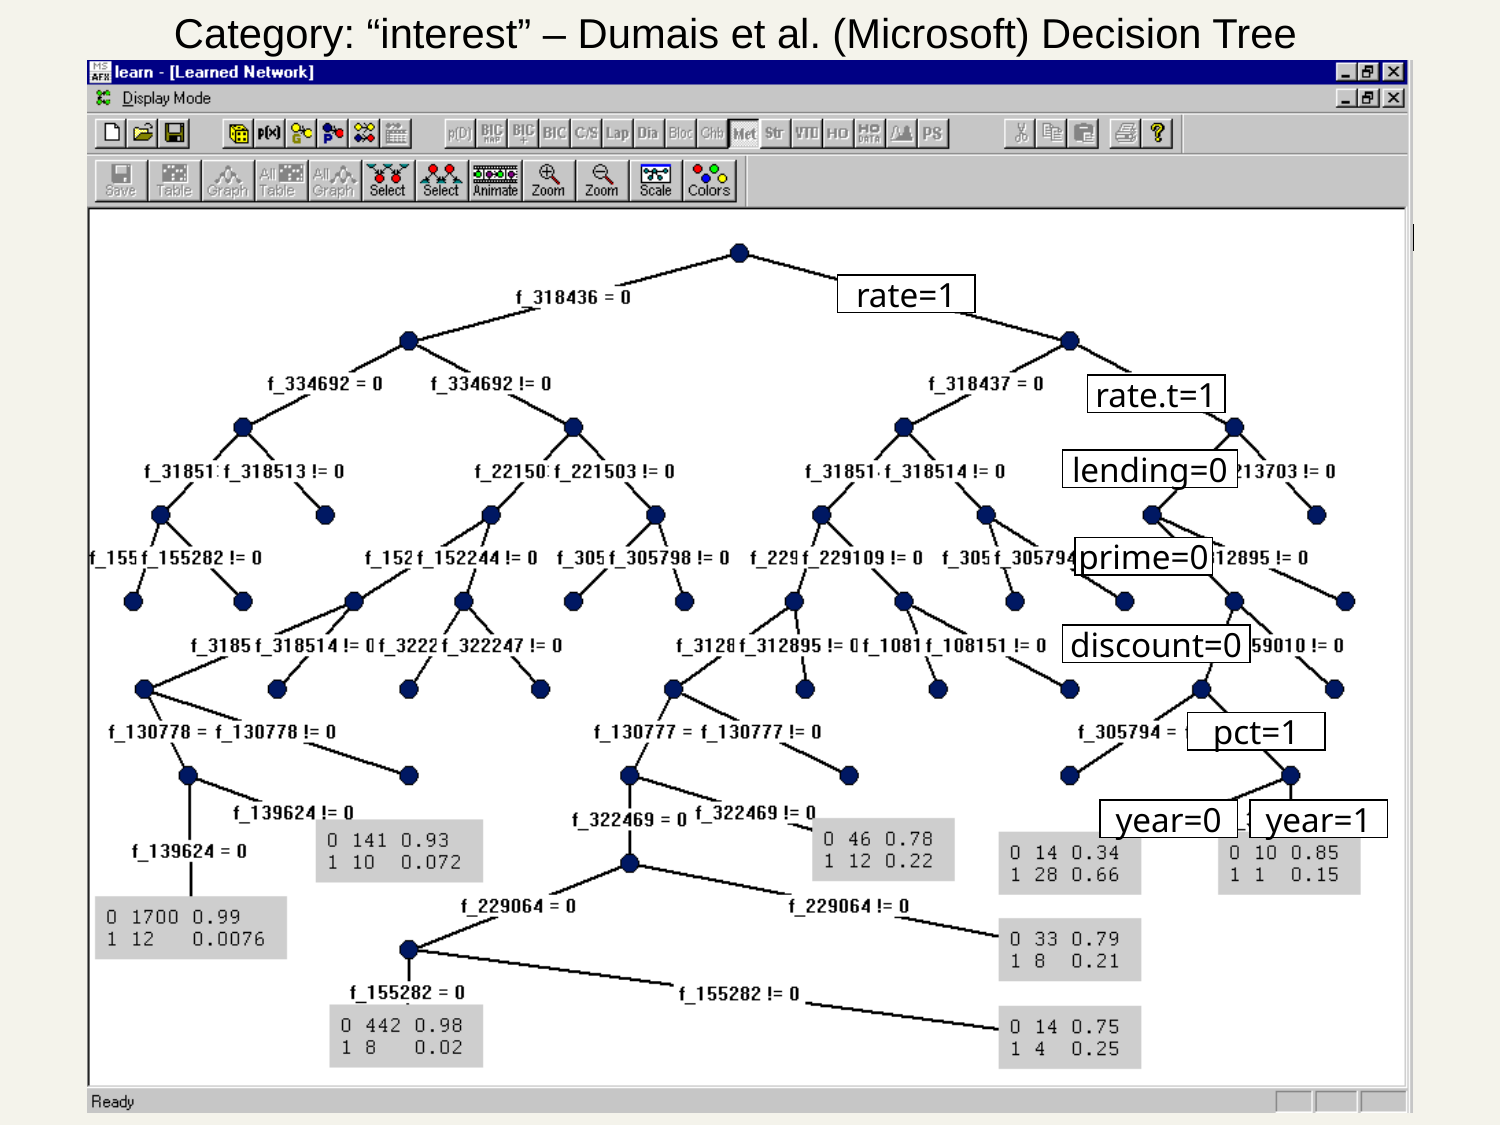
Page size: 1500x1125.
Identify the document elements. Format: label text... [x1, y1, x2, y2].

picture [87, 60, 1413, 1113]
text_box Category: “interest” – Dumais et al. (Microsoft) Decision Tree [159, 0, 1313, 58]
